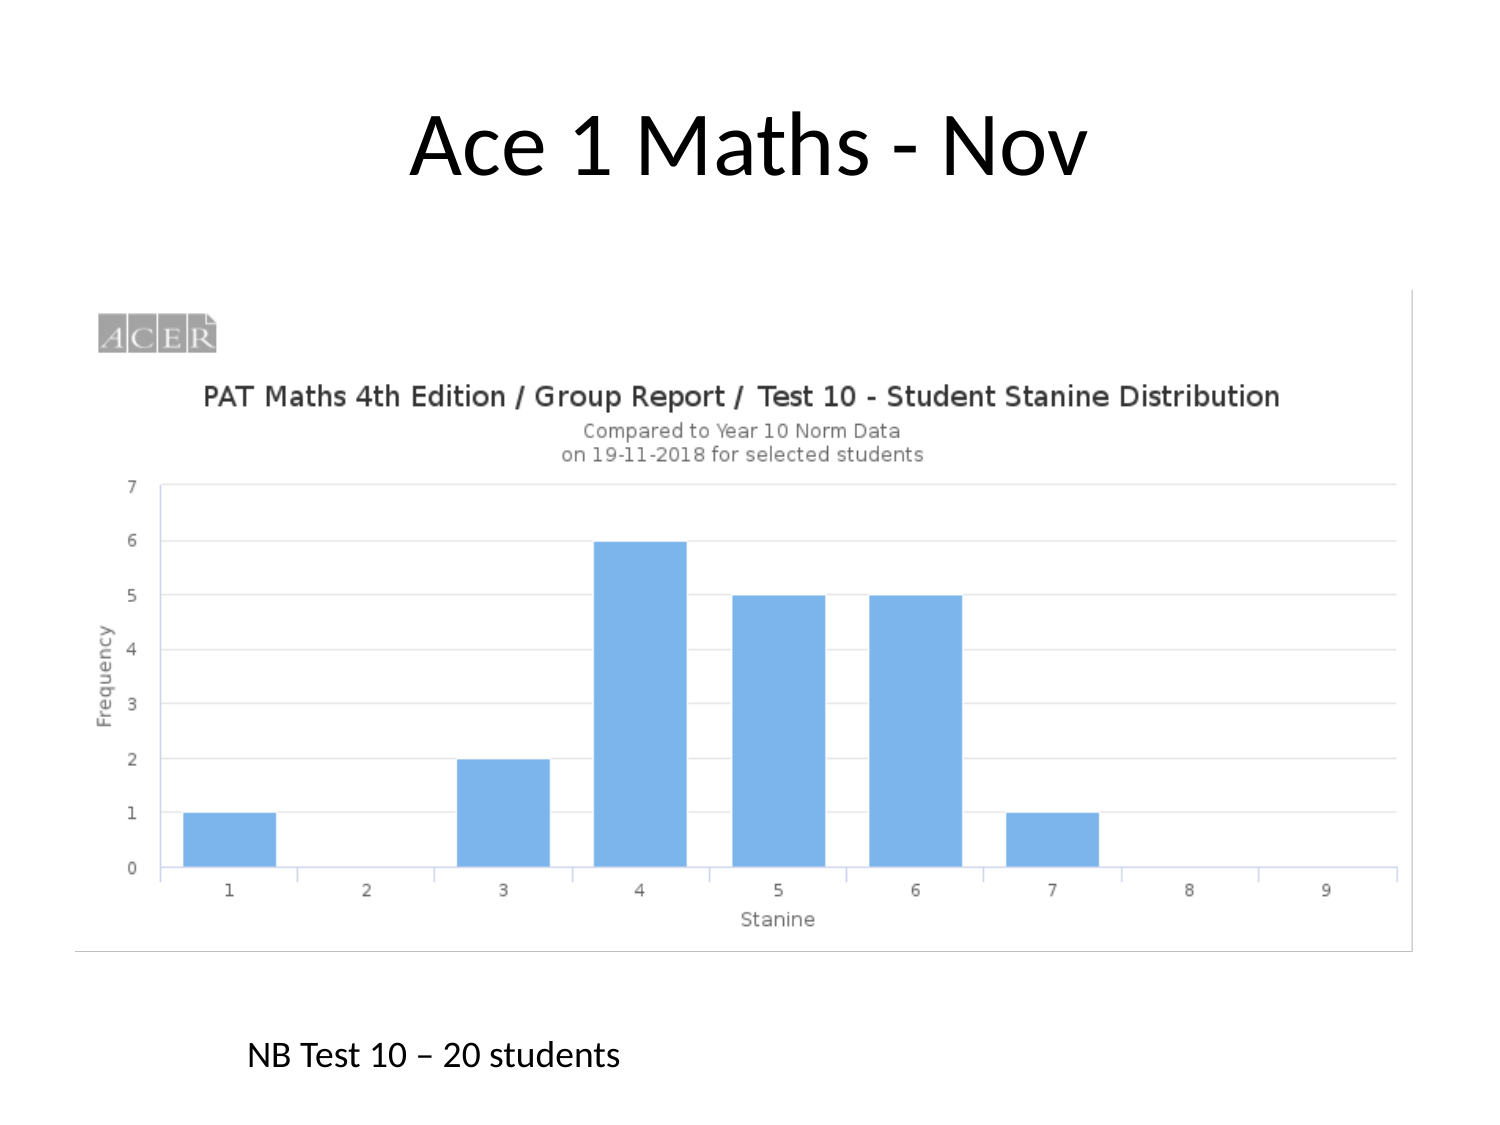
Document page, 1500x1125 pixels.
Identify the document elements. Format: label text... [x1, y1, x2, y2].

text_box NB Test 10 – 20 students [232, 1023, 637, 1083]
title Ace 1 Maths - Nov [75, 45, 1425, 233]
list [74, 290, 1426, 977]
